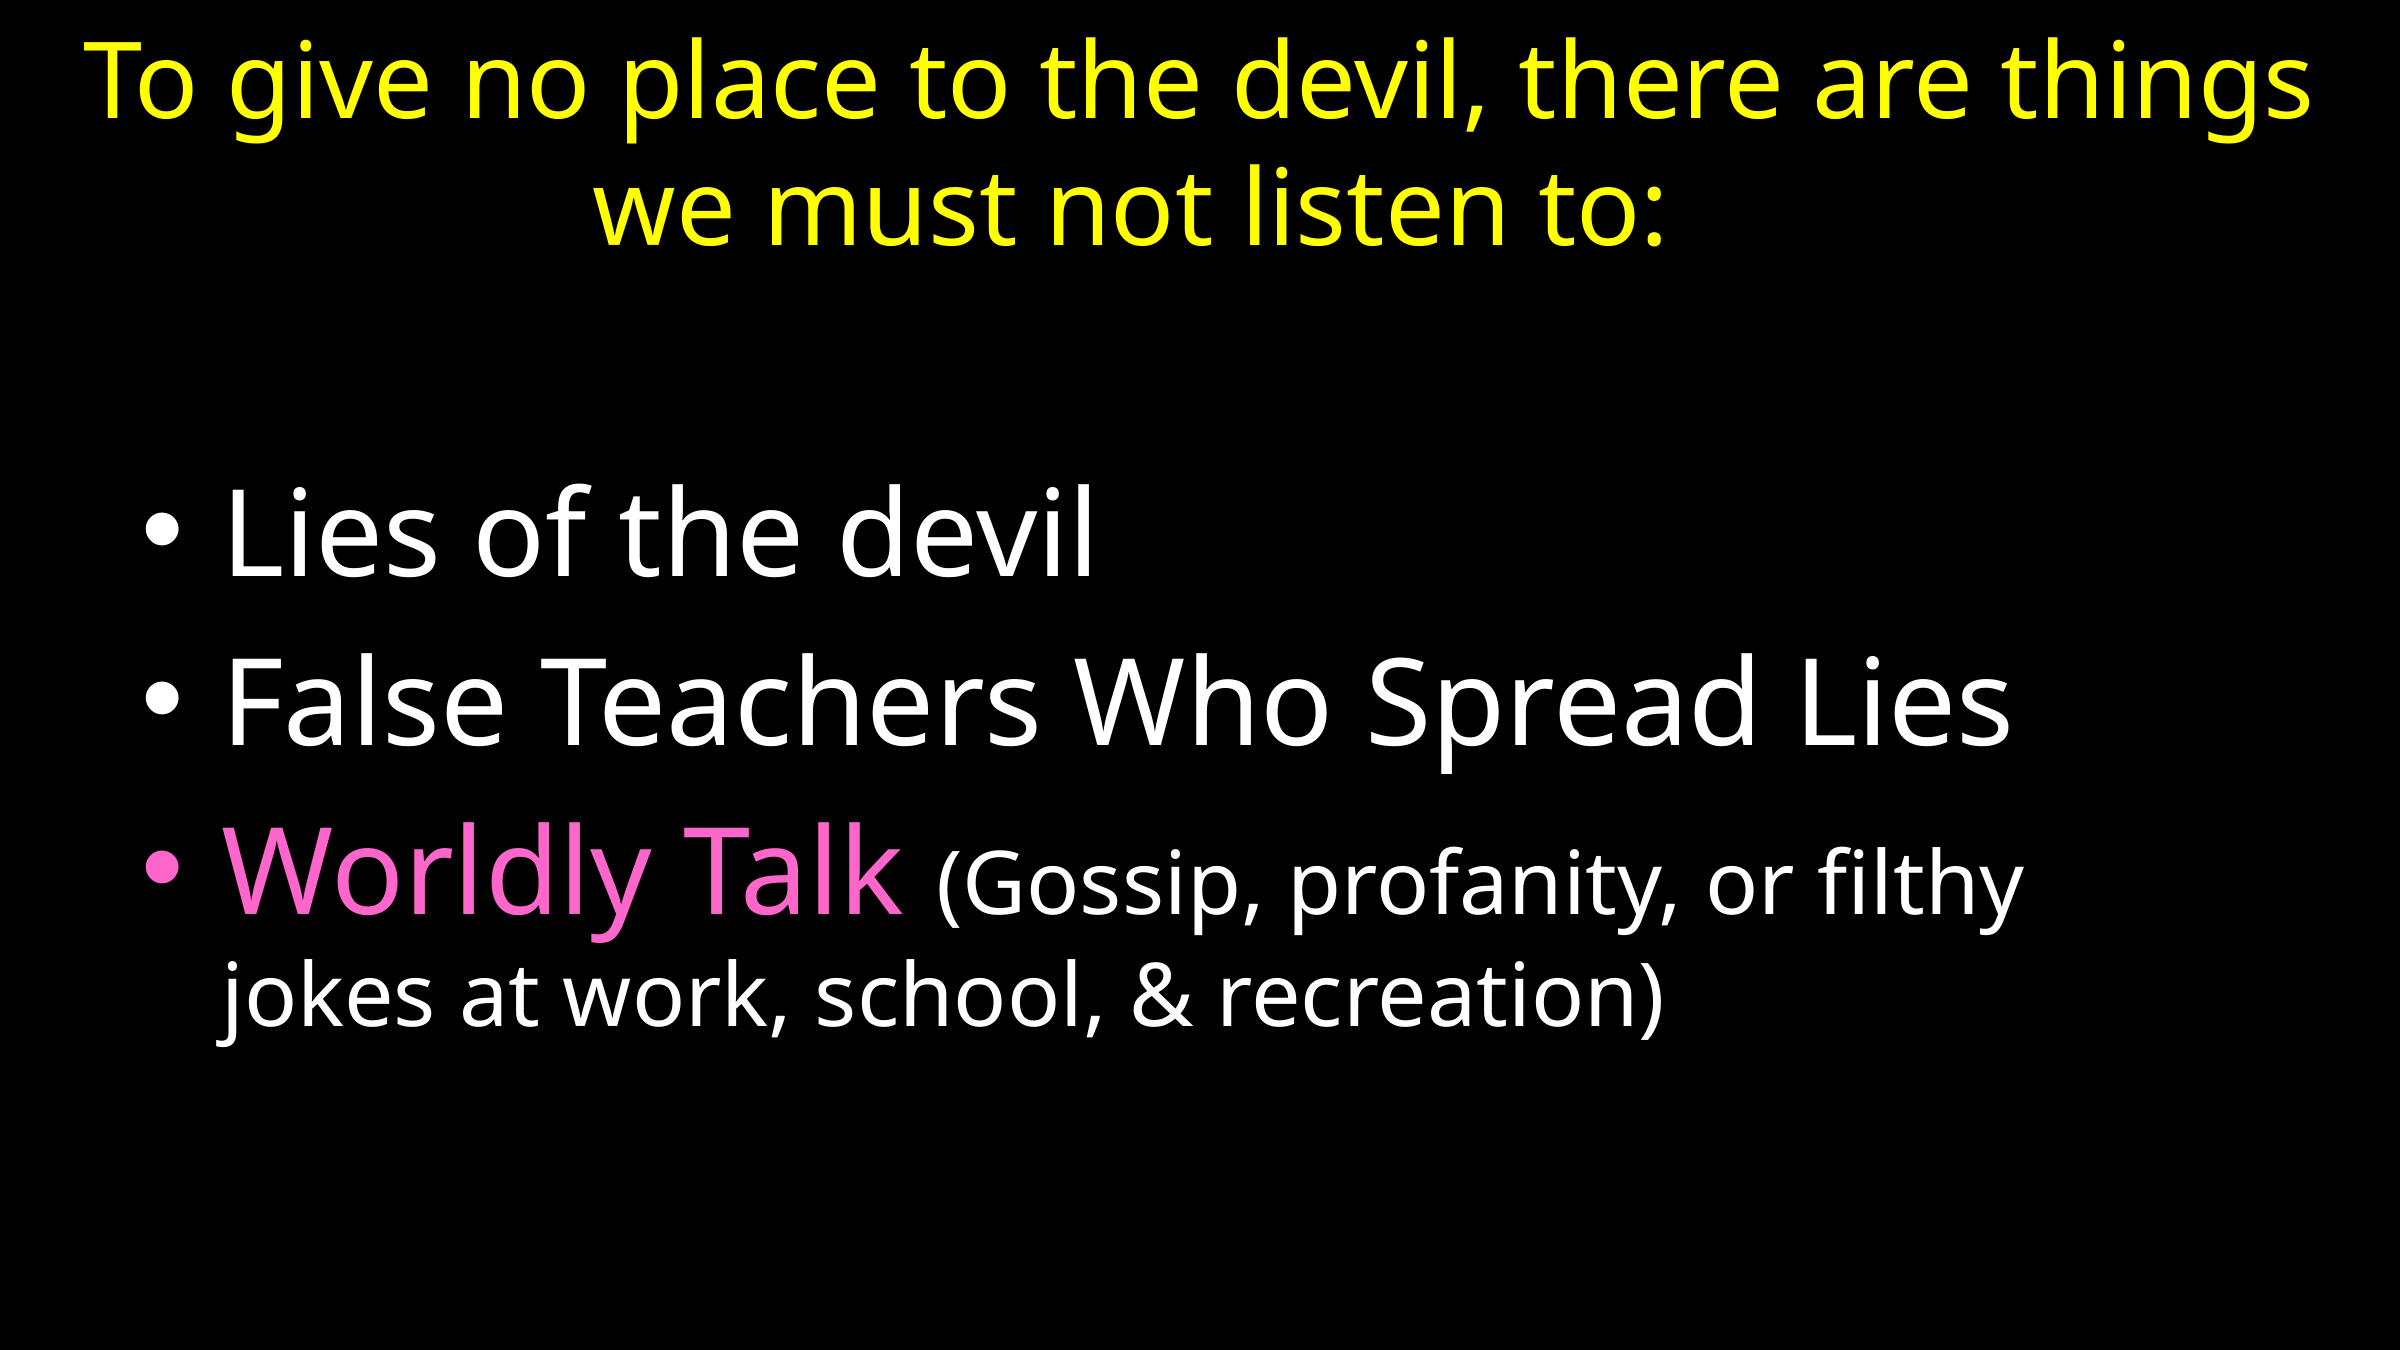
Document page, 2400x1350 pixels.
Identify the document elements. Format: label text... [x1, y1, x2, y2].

list Lies of the devil False Teachers Who Spread Lies Worldly Talk (Gossip, profanity, or filthy jokes at work, school, & recreation) [120, 315, 2280, 1206]
title To give no place to the devil, there are things we must not listen to: [0, 0, 2400, 280]
